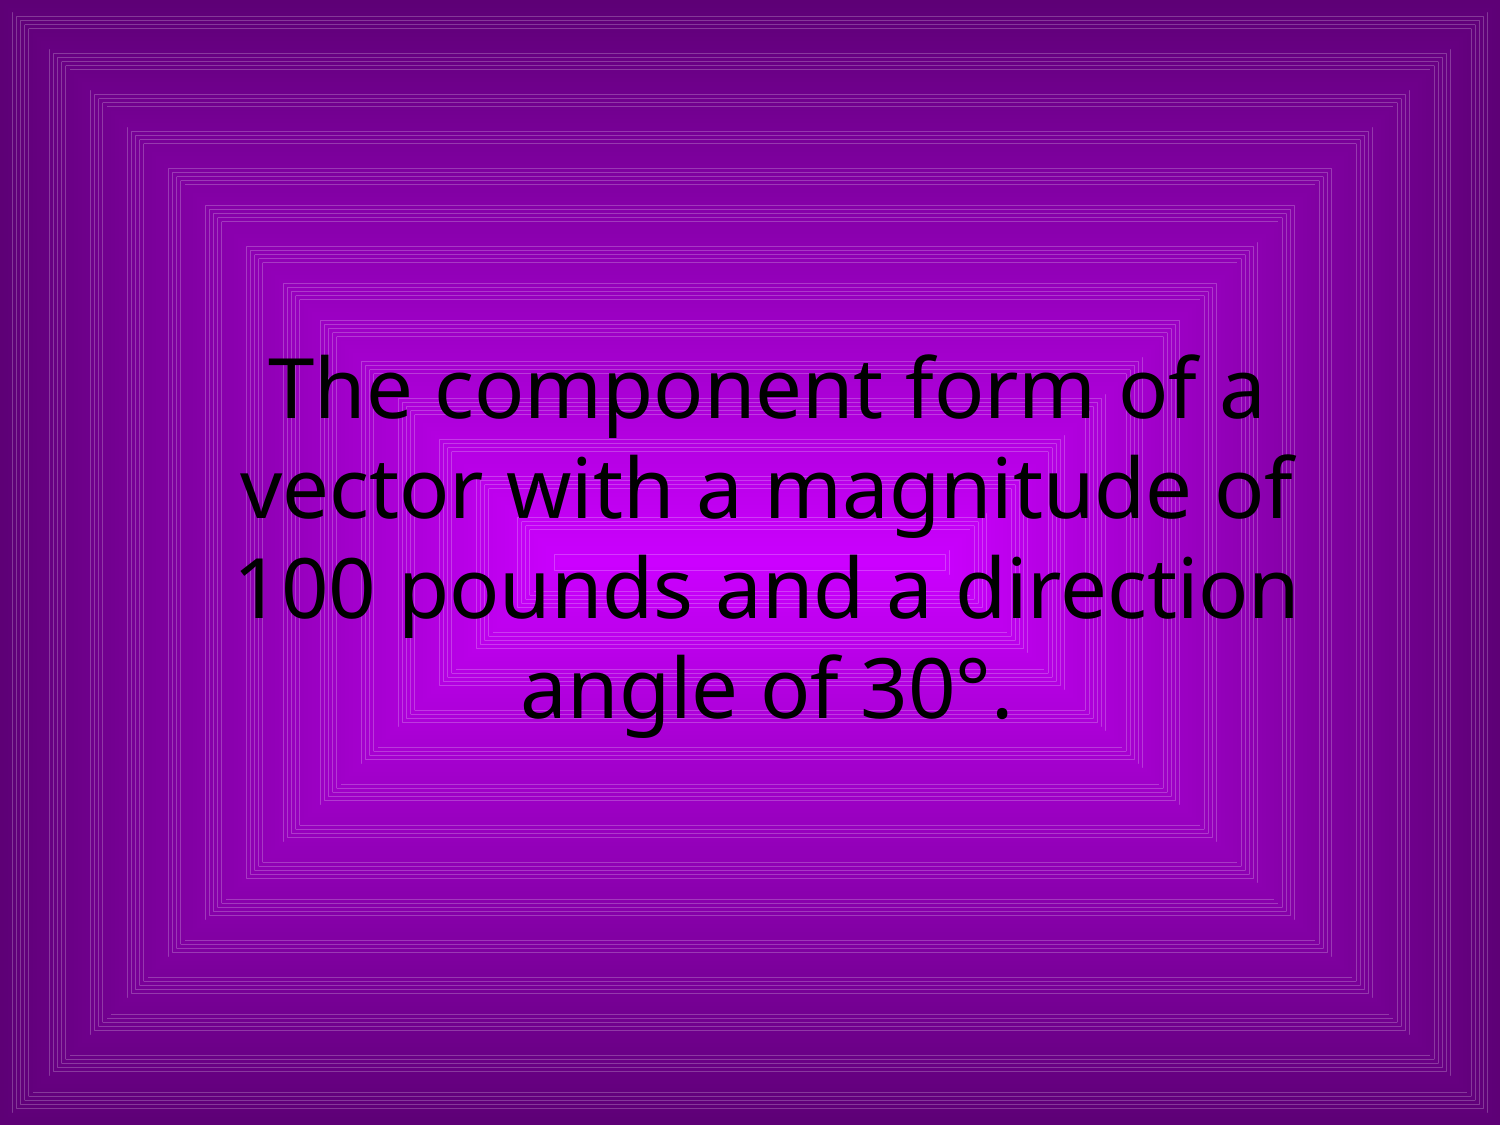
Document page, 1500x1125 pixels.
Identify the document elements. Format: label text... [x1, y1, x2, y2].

title The component form of a vector with a magnitude of 100 pounds and a direction angle of 30°. [147, 99, 1388, 970]
